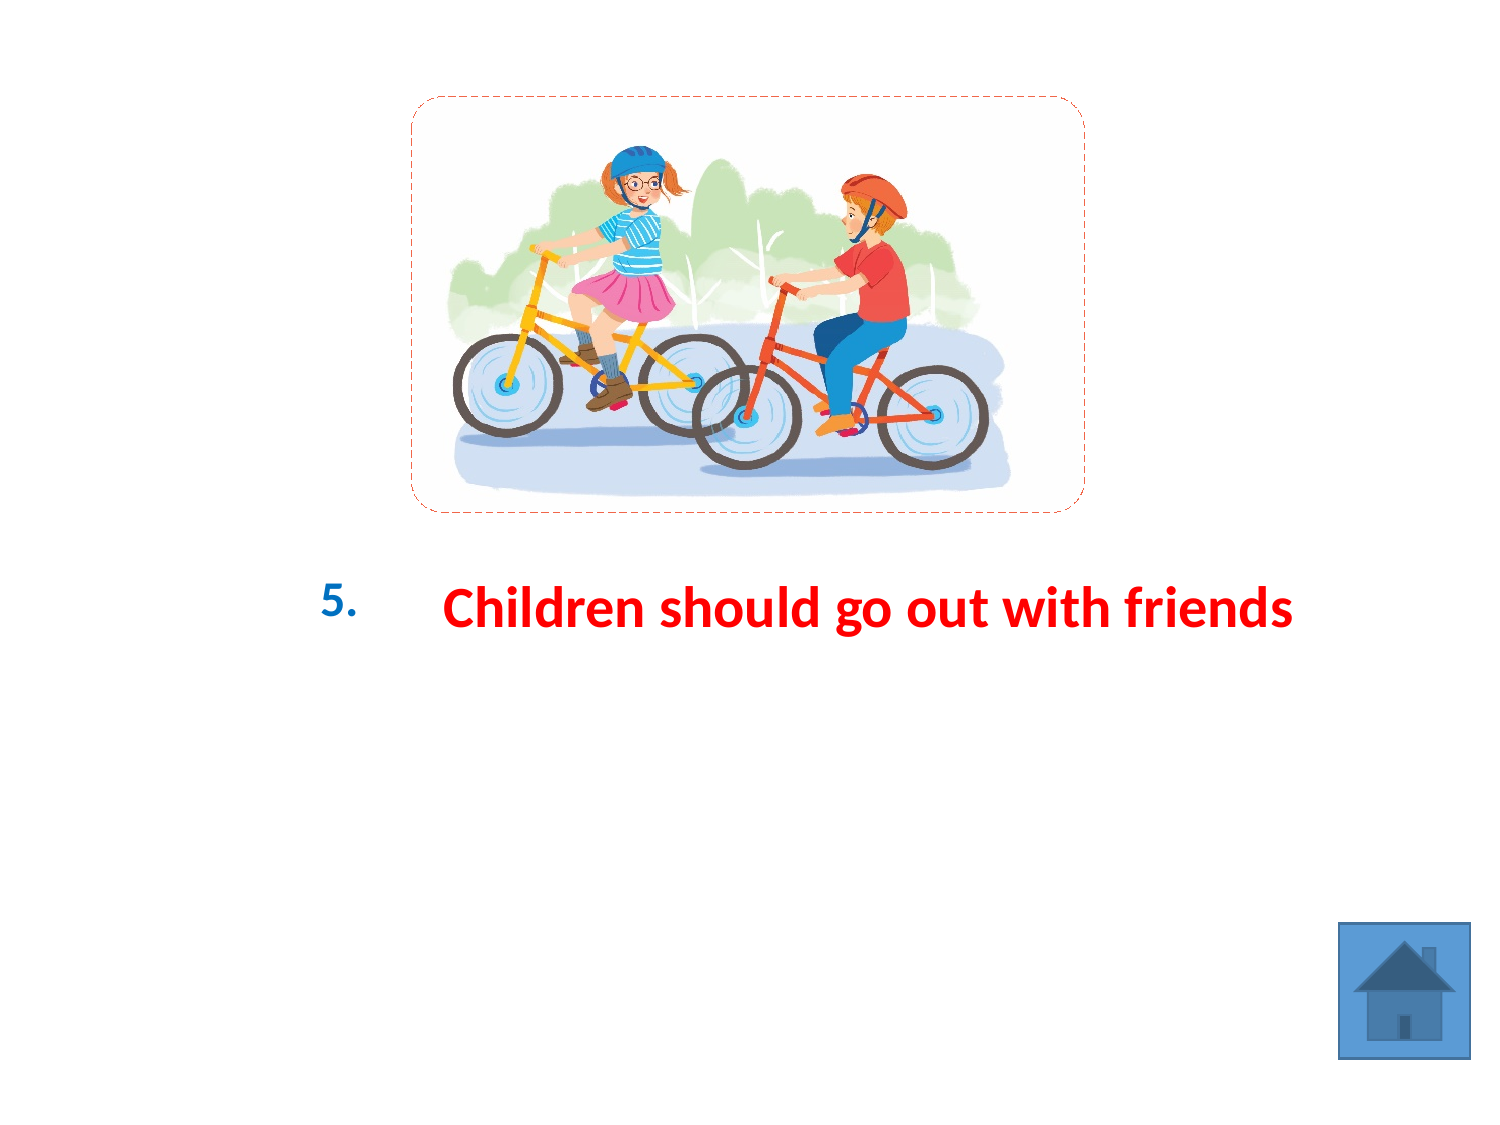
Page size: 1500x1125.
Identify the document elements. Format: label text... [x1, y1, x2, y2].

text_box [1338, 922, 1471, 1060]
text_box Children should go out with friends [1085, 561, 1315, 646]
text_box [305, 96, 1085, 647]
